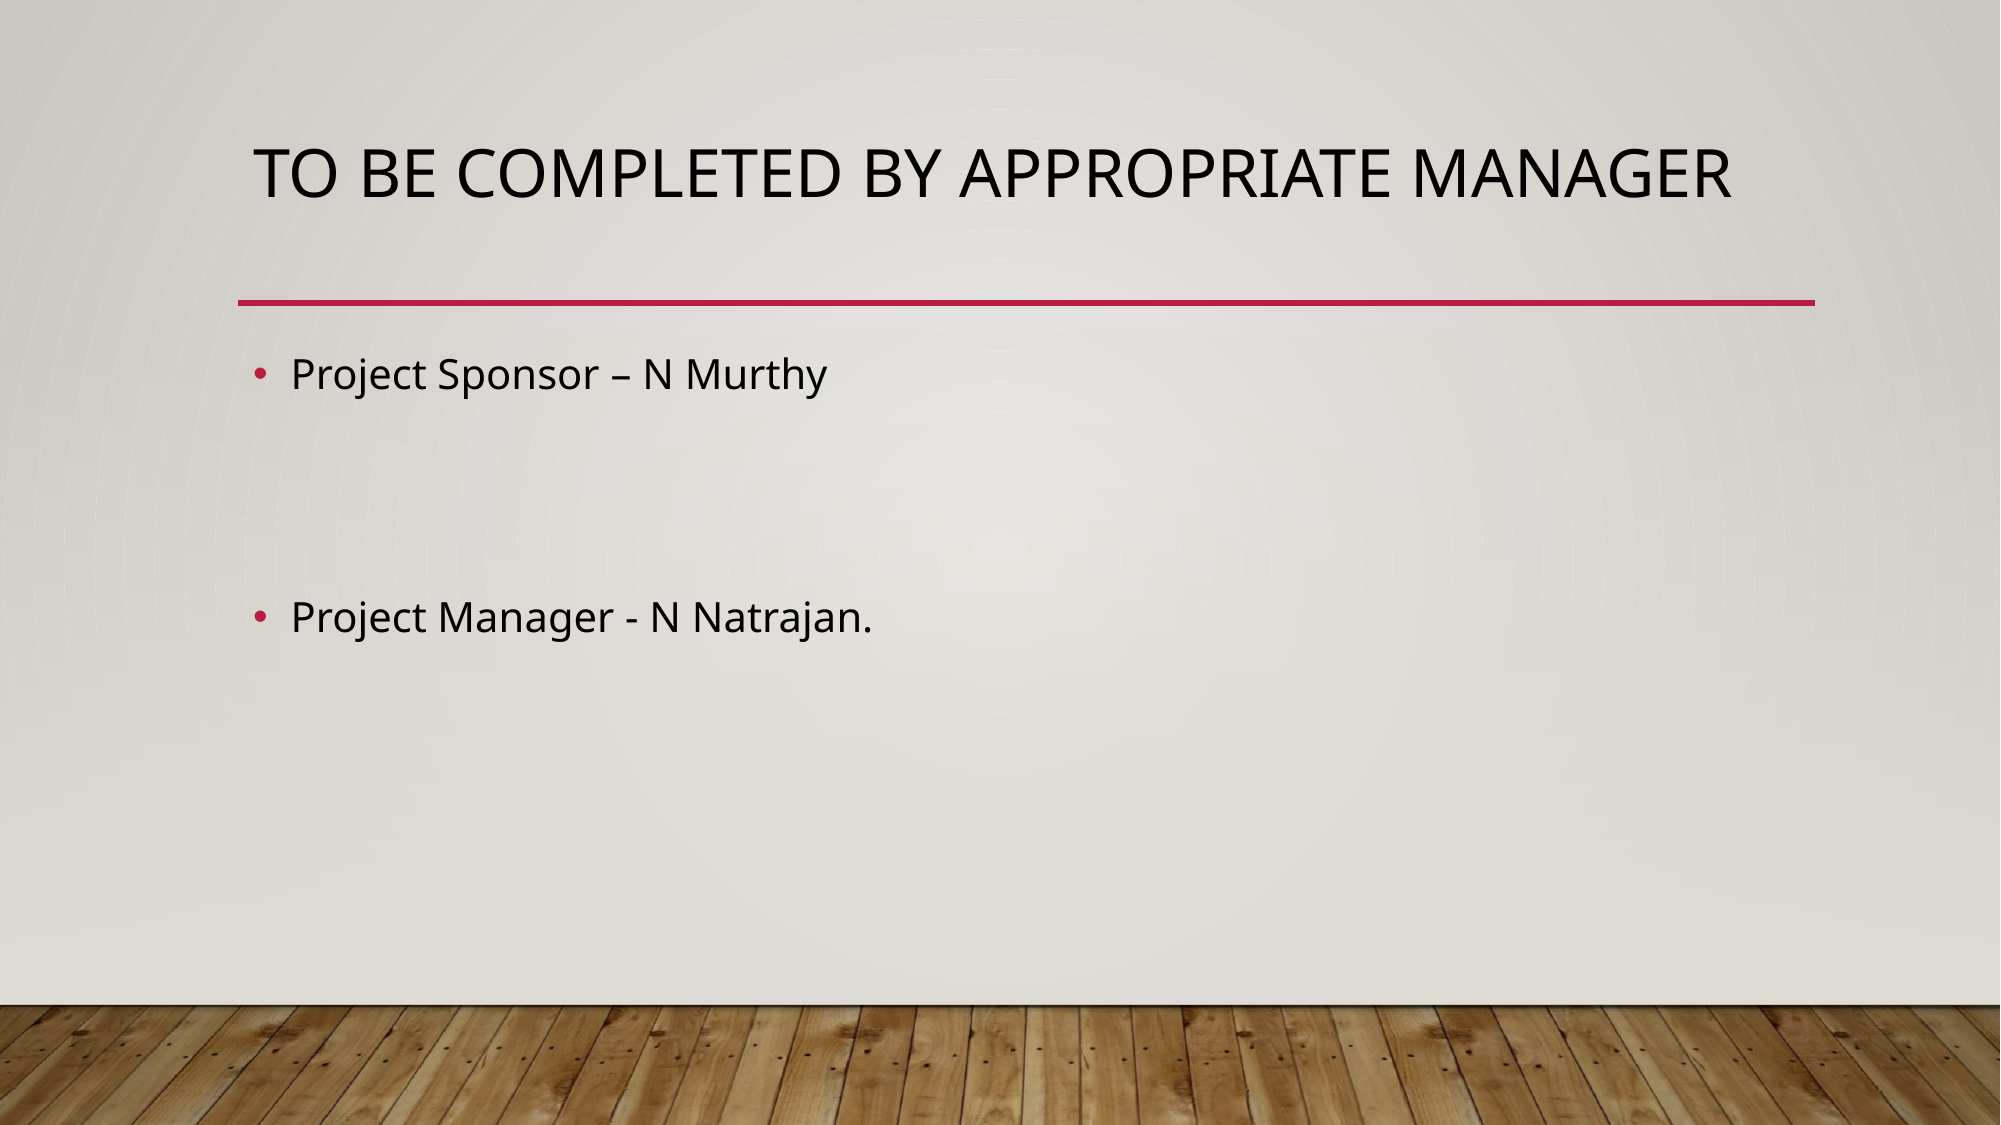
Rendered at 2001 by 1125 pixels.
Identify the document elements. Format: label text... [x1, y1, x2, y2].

title To be completed by Appropriate Manager [238, 131, 1814, 305]
list Project Sponsor – N Murthy Project Manager - N Natrajan. [238, 330, 1814, 897]
picture [0, 1005, 2000, 1125]
